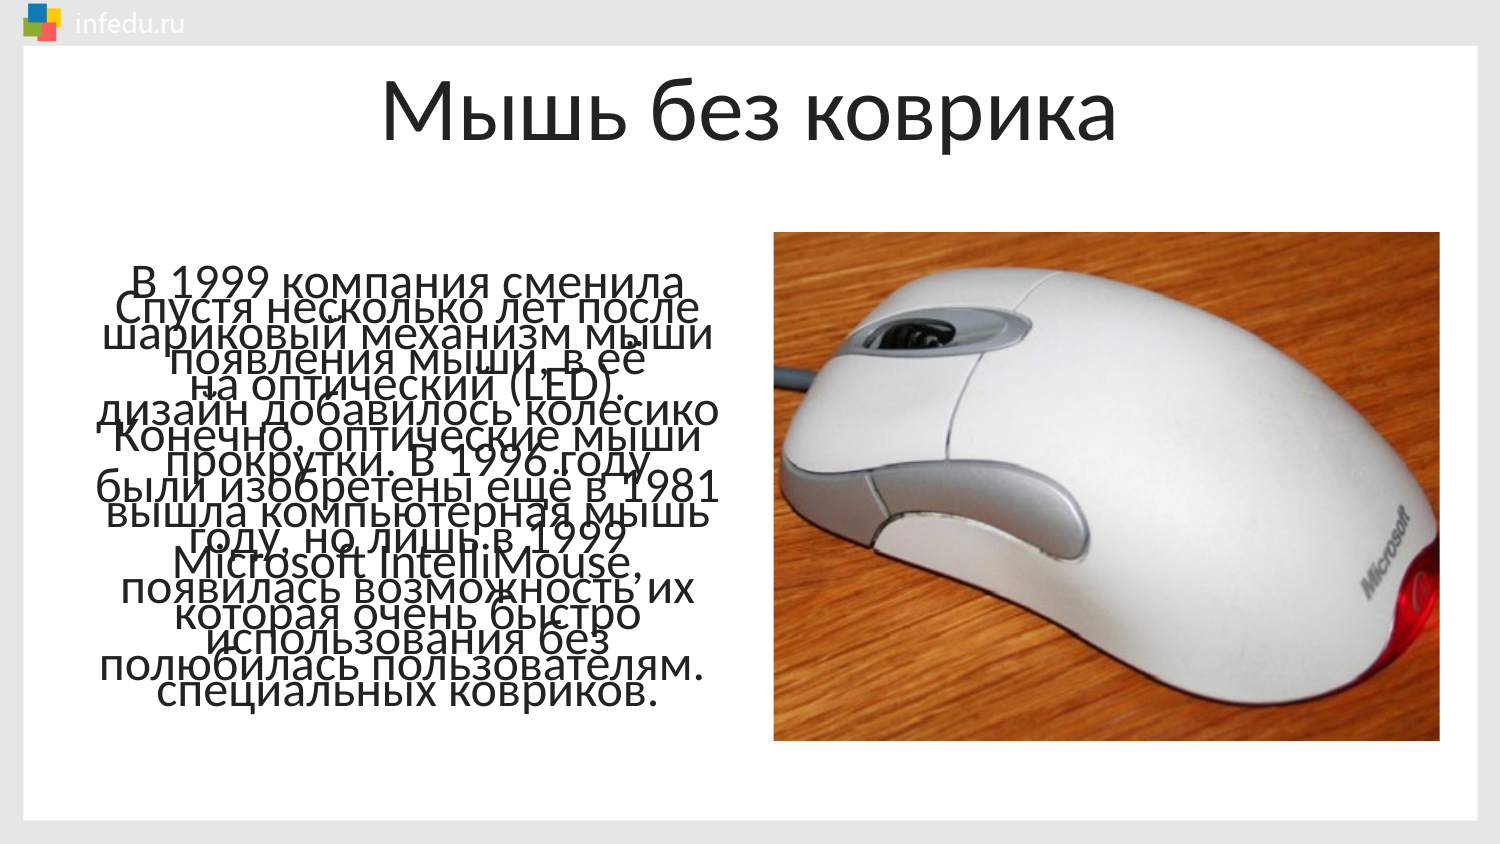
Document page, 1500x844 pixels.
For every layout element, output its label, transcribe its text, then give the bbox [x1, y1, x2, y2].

title Мышь без коврика [75, 33, 1425, 175]
list Спустя несколько лет после появления мыши, в её дизайн добавилось колесико прокрутки. В 1996 году вышла компьютерная мышь Microsoft IntelliMouse, которая очень быстро полюбилась пользователям. [76, 161, 740, 812]
picture [0, 0, 1500, 844]
